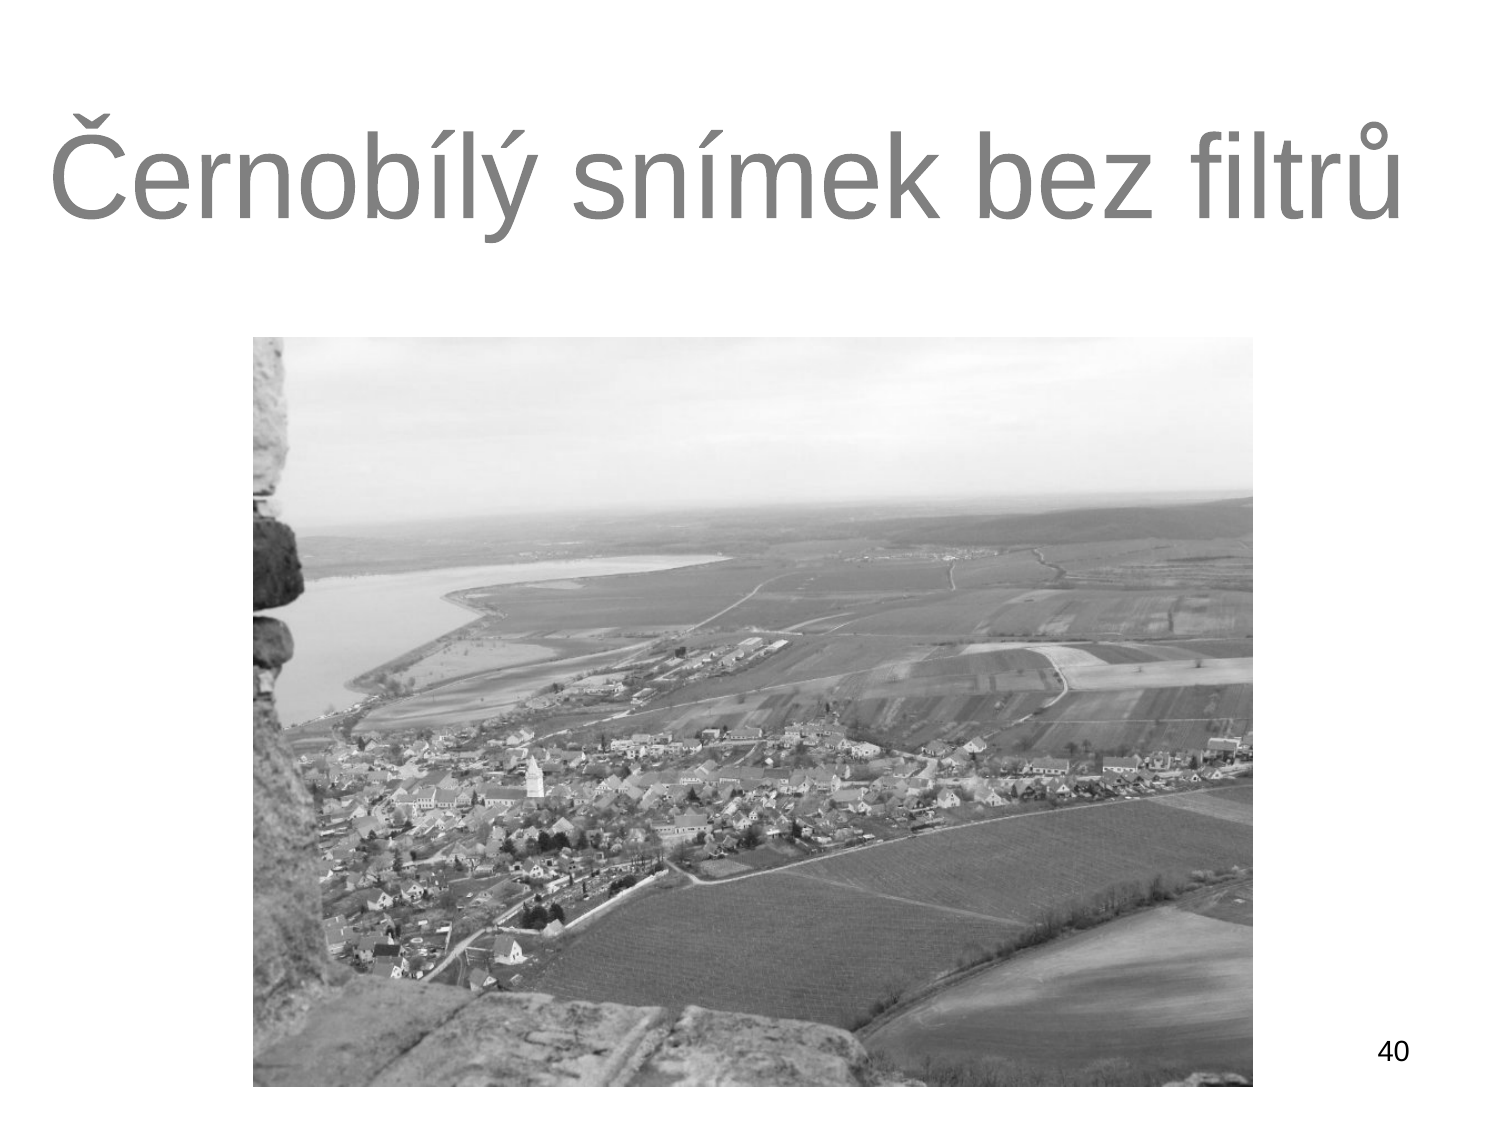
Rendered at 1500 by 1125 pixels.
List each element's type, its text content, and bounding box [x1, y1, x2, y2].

slide_number 40 [1074, 1024, 1425, 1103]
picture [253, 337, 1253, 1088]
